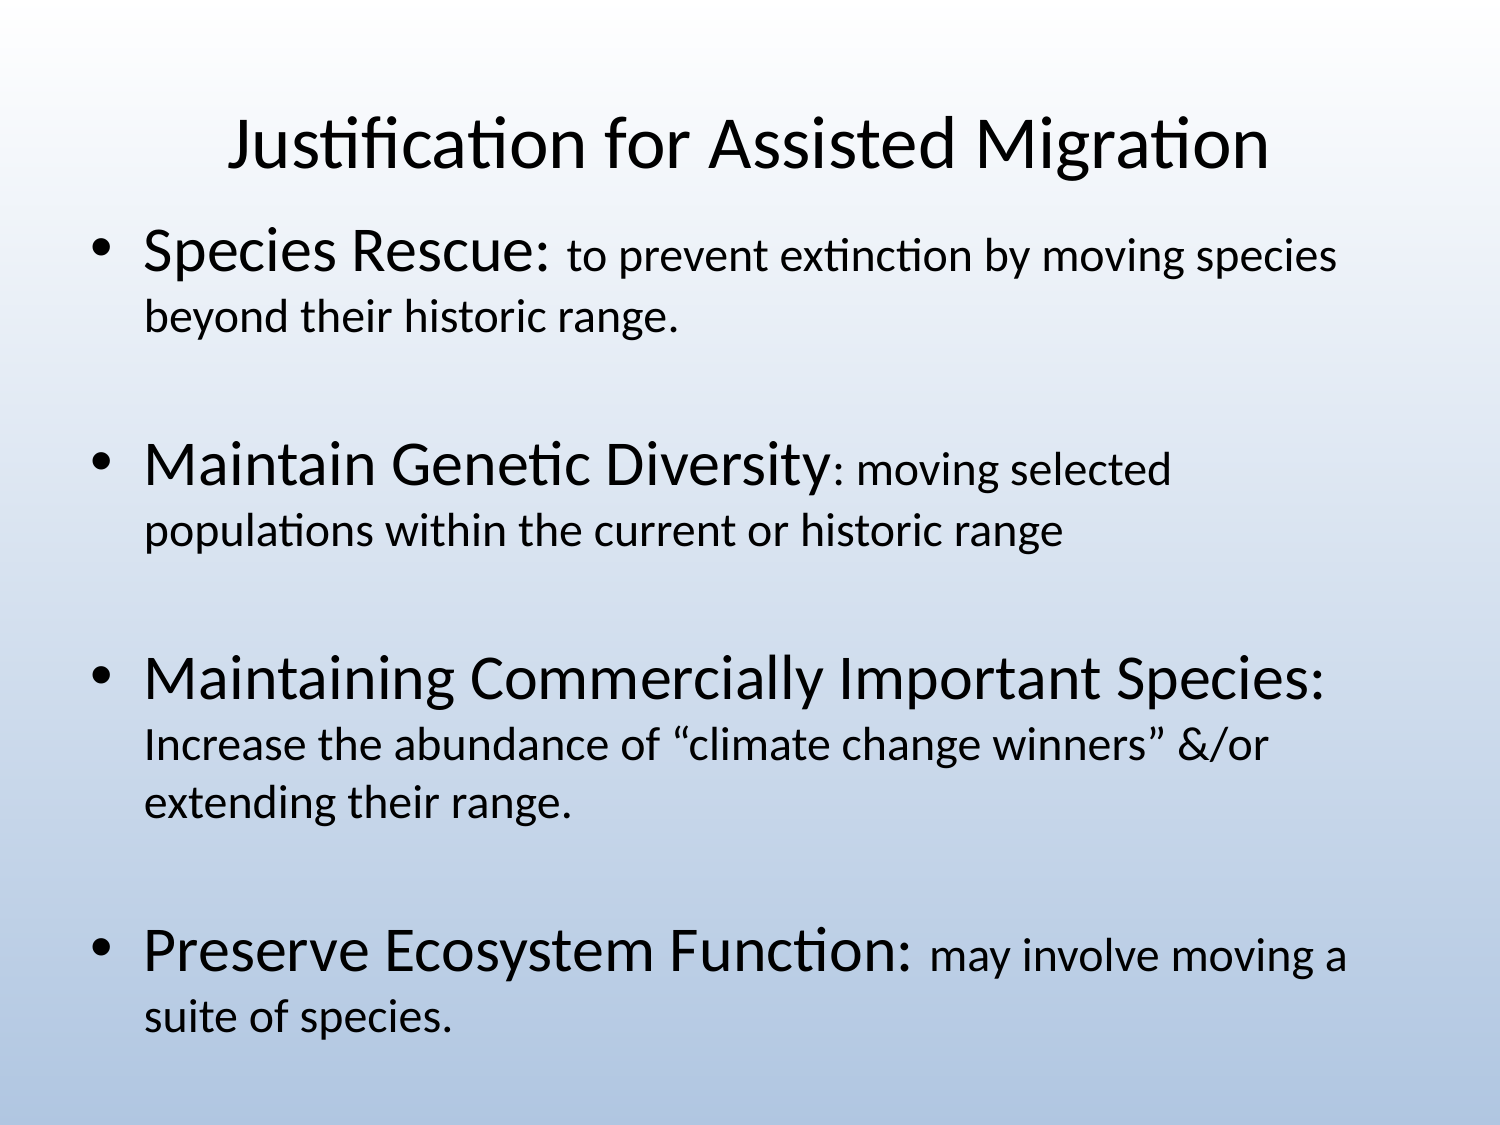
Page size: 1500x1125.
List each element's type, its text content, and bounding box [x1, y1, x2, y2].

list Species Rescue: to prevent extinction by moving species beyond their historic range. Maintain Genetic Diversity: moving selected populations within the current or historic range Maintaining Commercially Important Species: Increase the abundance of “climate change winners” &/or extending their range. Preserve Ecosystem Function: may involve moving a suite of species. [75, 200, 1425, 1050]
title Justification for Assisted Migration [75, 45, 1425, 200]
